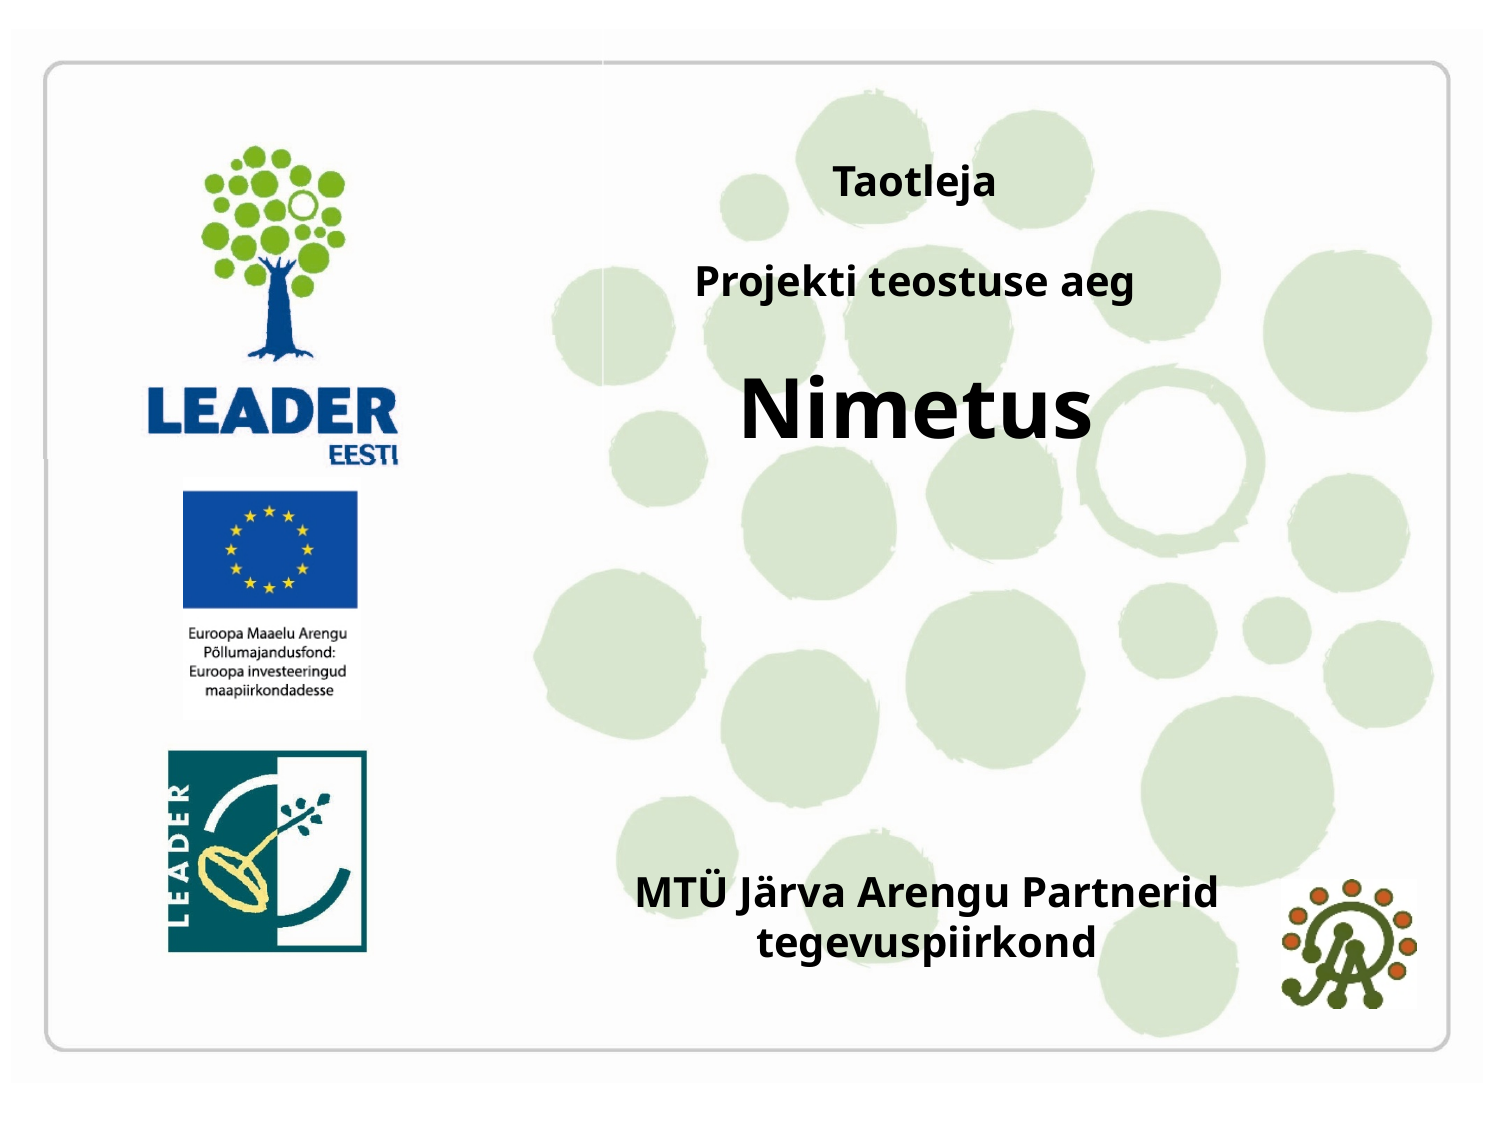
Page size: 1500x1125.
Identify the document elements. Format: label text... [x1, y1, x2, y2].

picture [11, 29, 1483, 1083]
text_box Taotleja Projekti teostuse aeg Nimetus [537, 147, 1294, 643]
